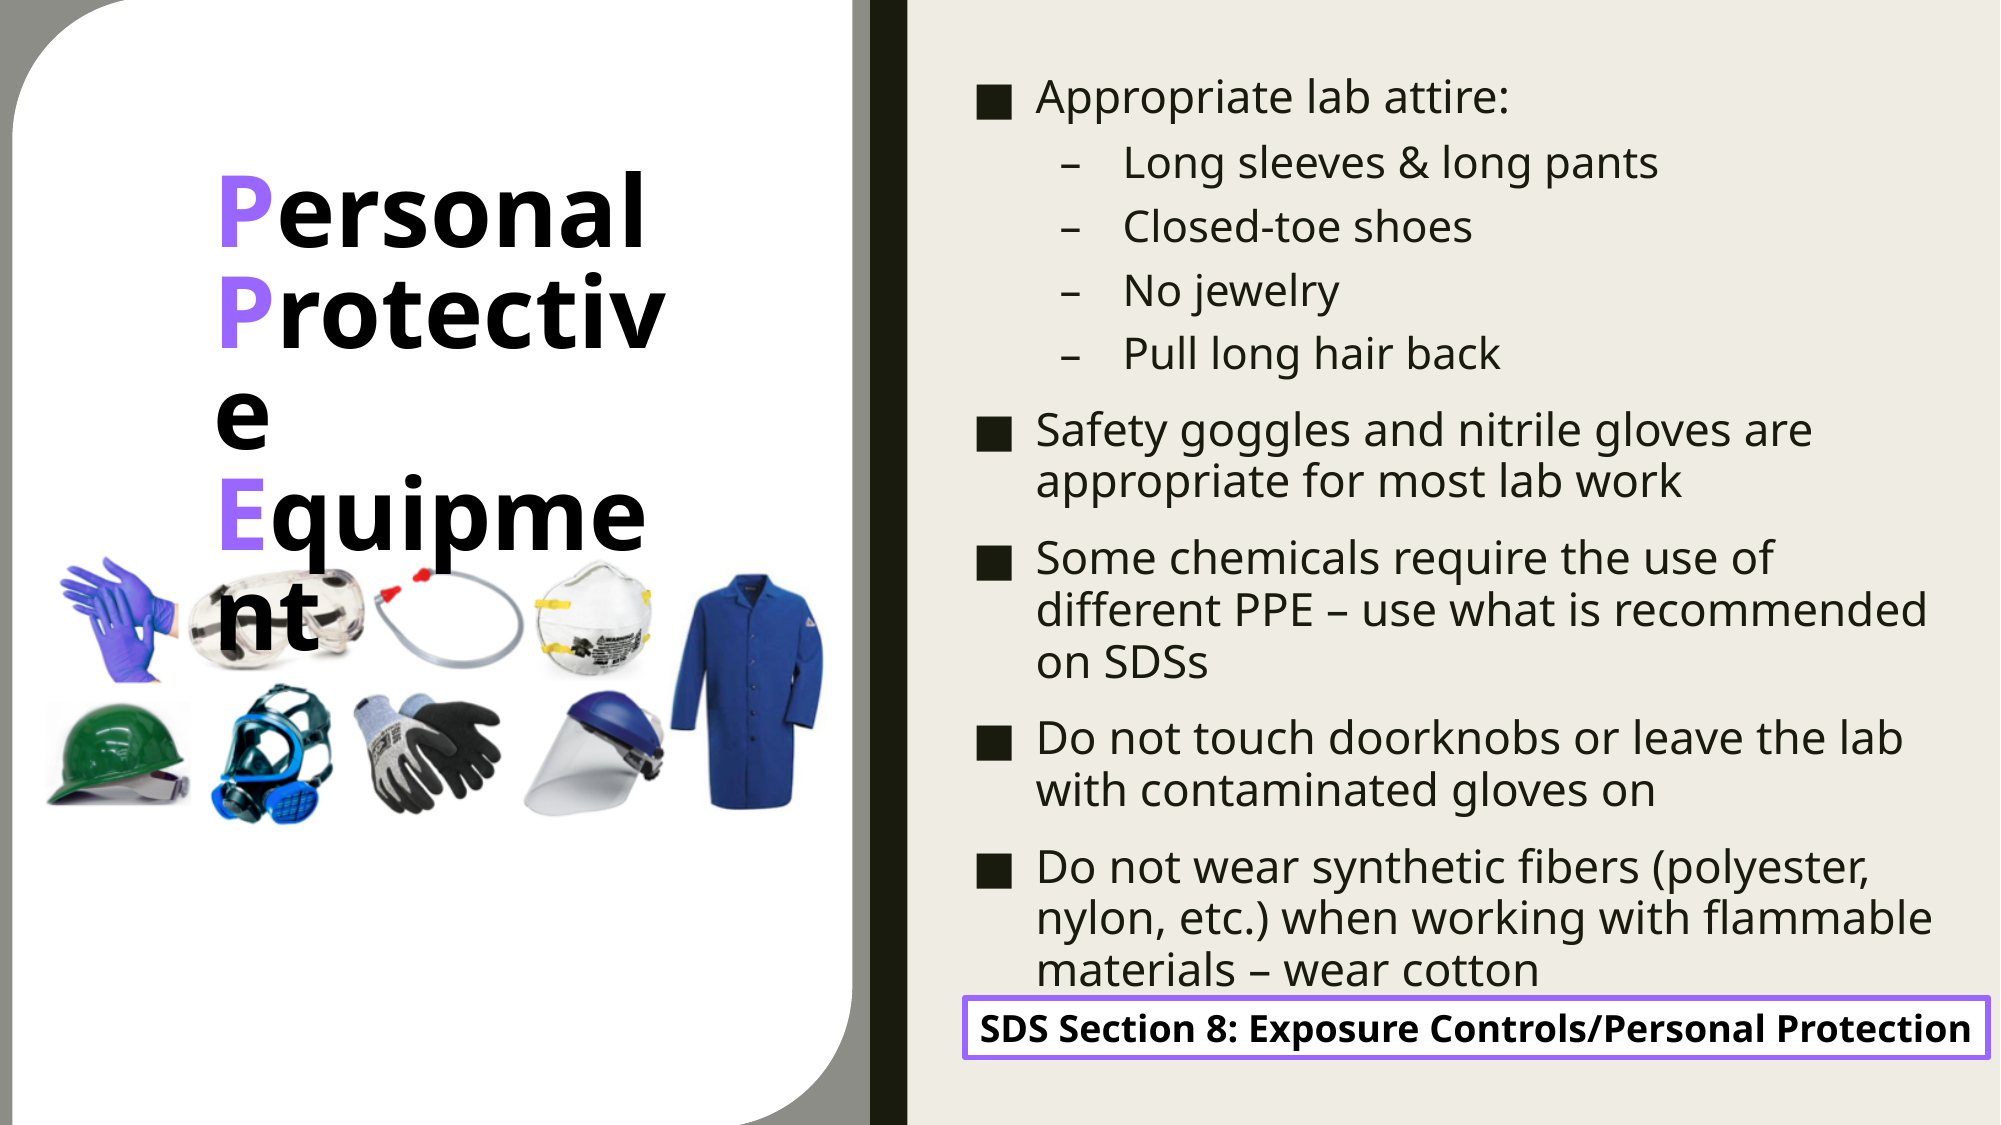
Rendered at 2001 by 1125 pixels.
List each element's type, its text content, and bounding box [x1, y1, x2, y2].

text_box SDS Section 8: Exposure Controls/Personal Protection [962, 995, 1991, 1060]
title Personal Protective Equipment [198, 159, 702, 483]
text_box [12, 0, 853, 1125]
list Appropriate lab attire: Long sleeves & long pants Closed-toe shoes No jewelry Pull long hair back Safety goggles and nitrile gloves are appropriate for most lab work Some chemicals require the use of different PPE – use what is recommended on SDSs Do not touch doorknobs or leave the lab with contaminated gloves on Do not wear synthetic fibers (polyester, nylon, etc.) when working with flammable materials – wear cotton [957, 65, 1964, 971]
picture [35, 551, 829, 831]
